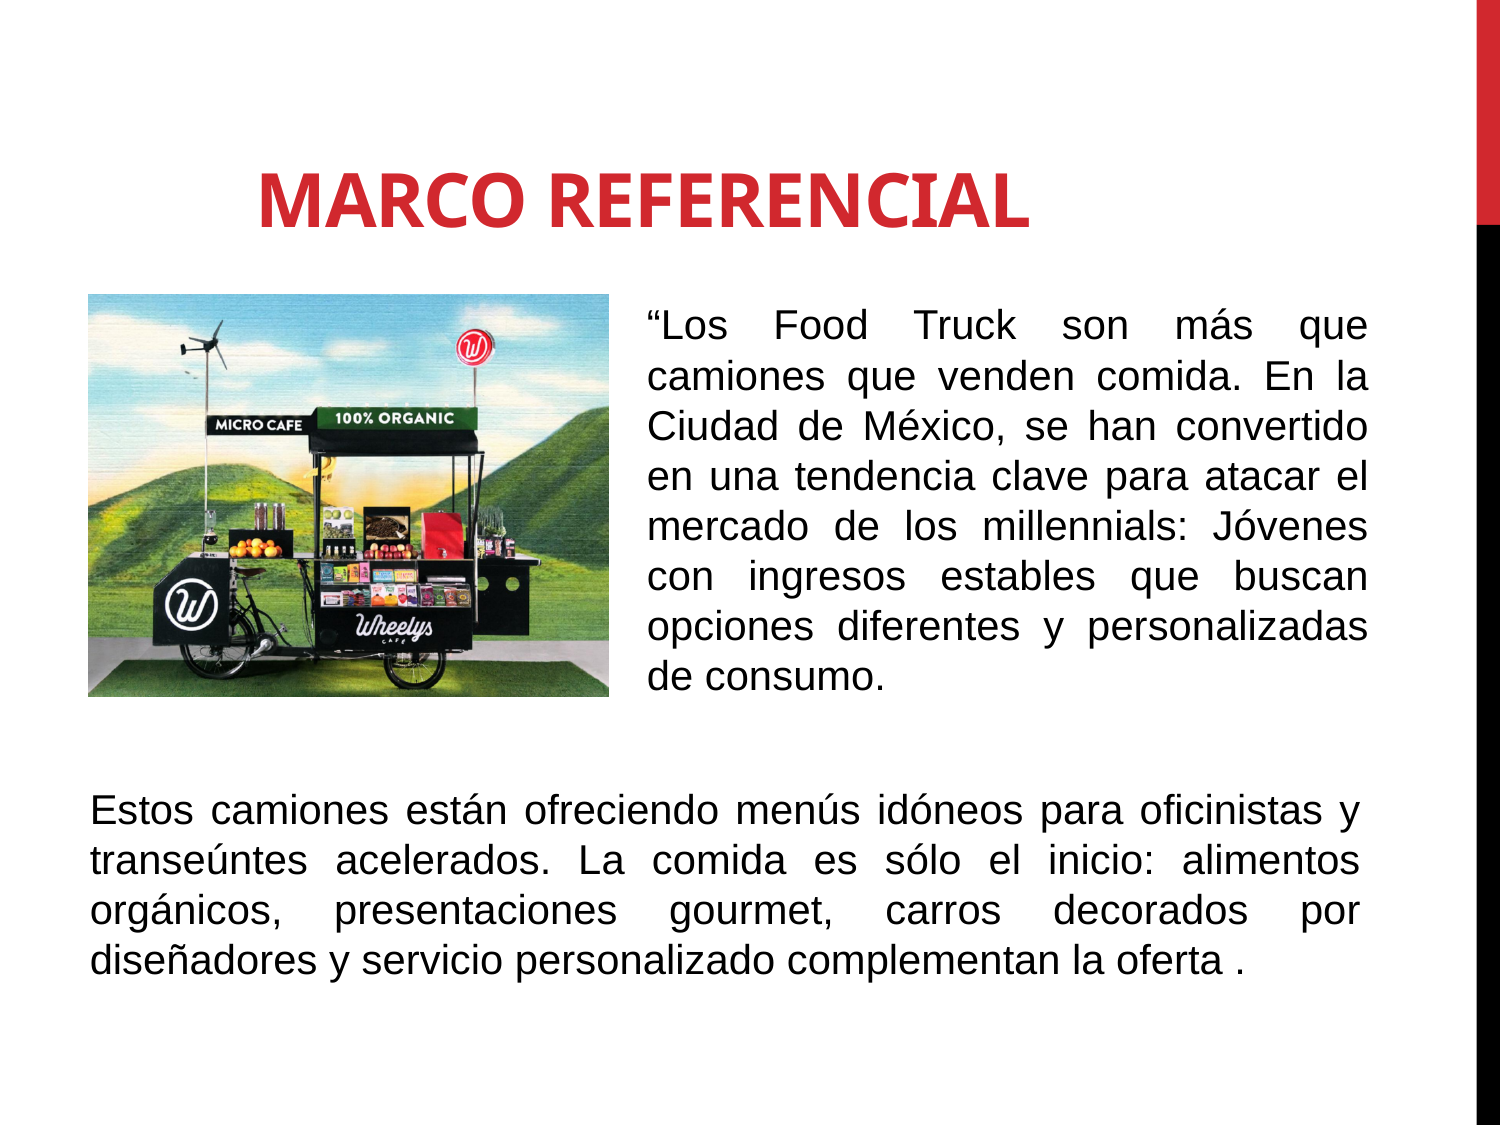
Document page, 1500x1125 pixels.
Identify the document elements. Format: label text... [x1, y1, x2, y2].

list “Los Food Truck son más que camiones que venden comida. En la Ciudad de México, se han convertido en una tendencia clave para atacar el mercado de los millennials: Jóvenes con ingresos estables que buscan opciones diferentes y personalizadas de consumo. [631, 290, 1385, 776]
text_box Estos camiones están ofreciendo menús idóneos para oficinistas y transeúntes acelerados. La comida es sólo el inicio: alimentos orgánicos, presentaciones gourmet, carros decorados por diseñadores y servicio personalizado complementan la oferta . [75, 775, 1376, 990]
title MARCO REFERENCIAL [75, 25, 1353, 250]
picture [87, 294, 609, 697]
